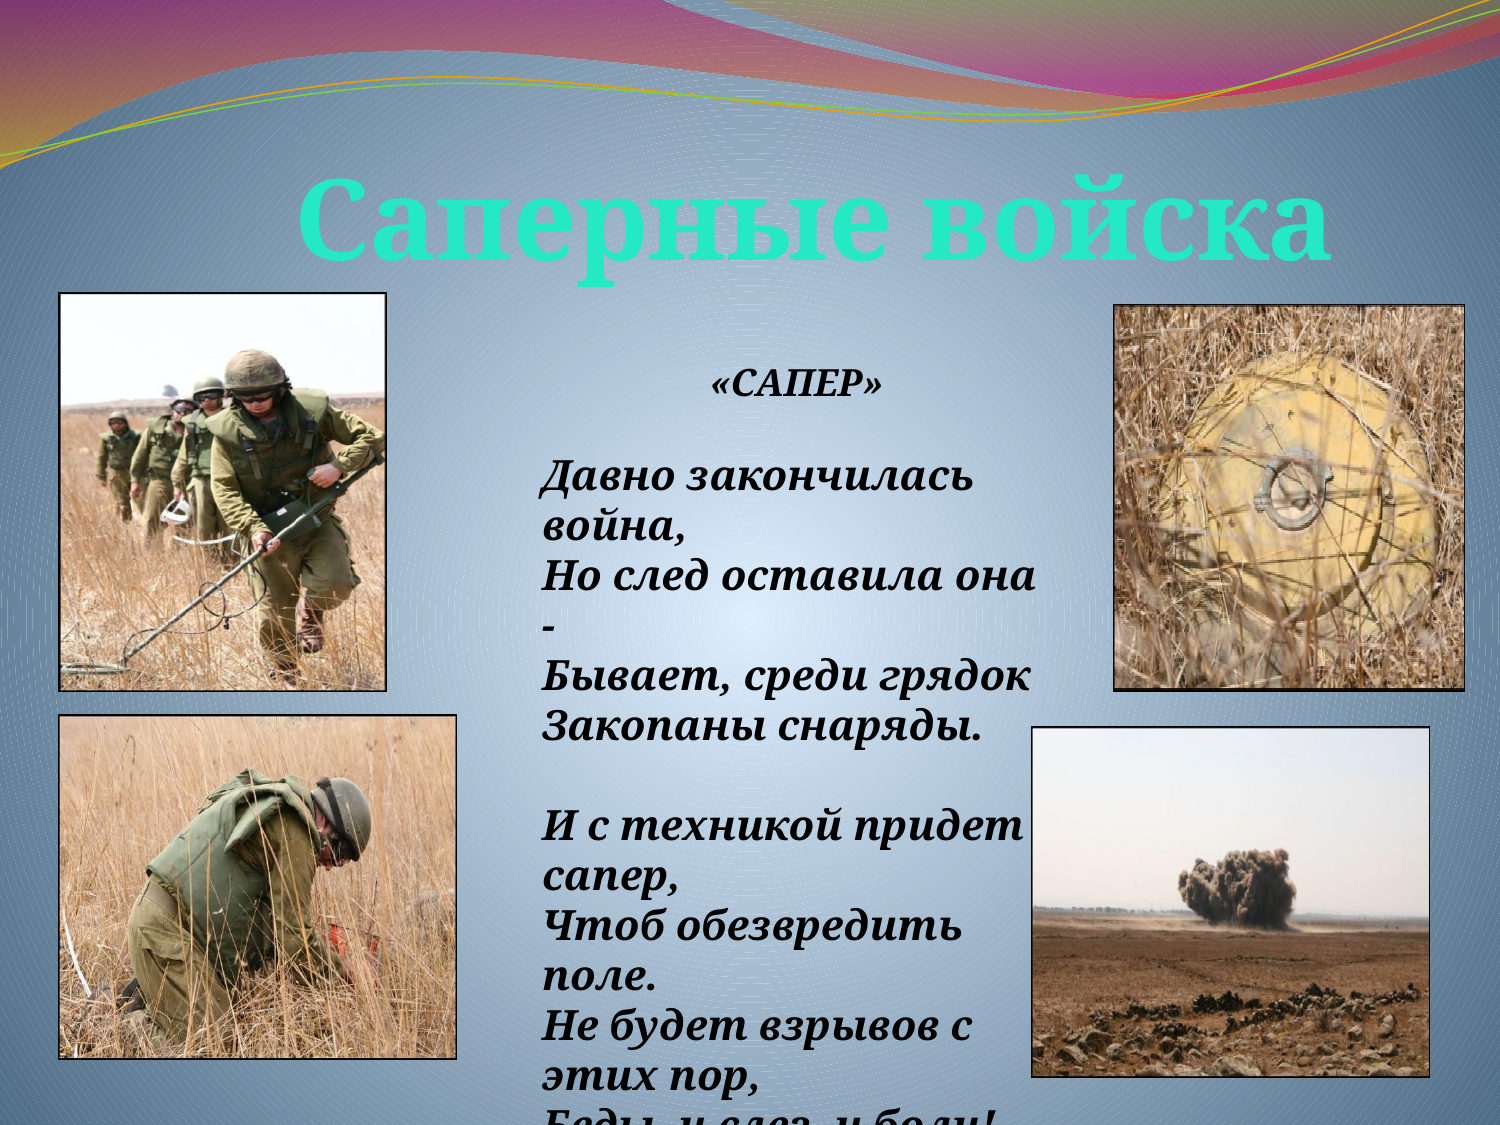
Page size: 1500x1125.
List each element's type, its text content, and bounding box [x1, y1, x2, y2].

picture [1031, 726, 1430, 1079]
picture [58, 292, 387, 692]
text_box Саперные войска [235, 140, 1395, 291]
picture [1113, 304, 1466, 692]
text_box «САПЕР» Давно закончилась война, Но след оставила она - Бывает, среди грядок Закопаны снаряды. И с техникой придет сапер, Чтоб обезвредить поле. Не будет взрывов с этих пор, Беды, и слез, и боли! [527, 351, 1067, 1125]
picture [58, 714, 458, 1060]
